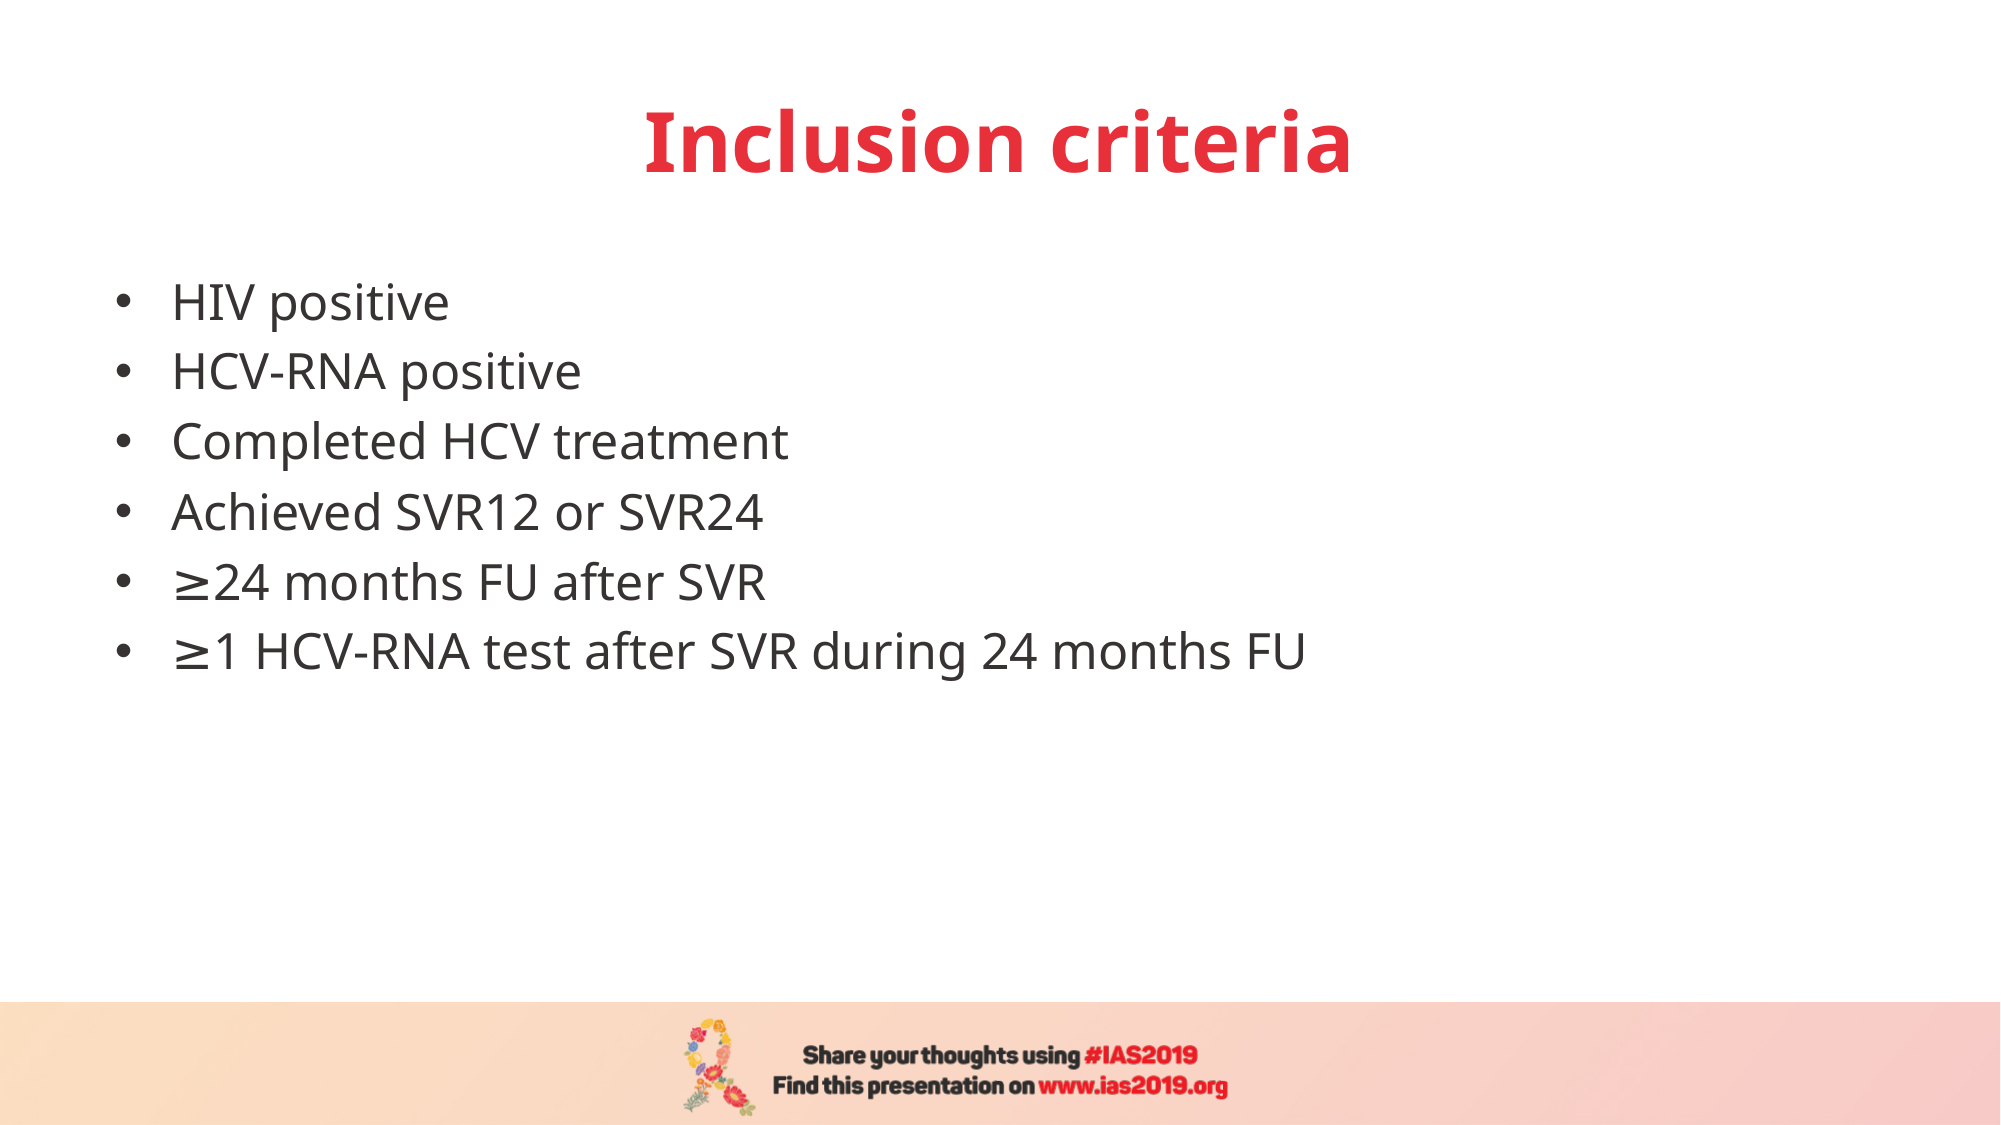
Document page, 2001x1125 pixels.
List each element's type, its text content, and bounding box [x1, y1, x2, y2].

list HIV positive HCV-RNA positive Completed HCV treatment Achieved SVR12 or SVR24 ≥24 months FU after SVR ≥1 HCV-RNA test after SVR during 24 months FU [99, 262, 1900, 1005]
title Inclusion criteria [99, 45, 1900, 233]
picture [0, 1002, 2001, 1125]
